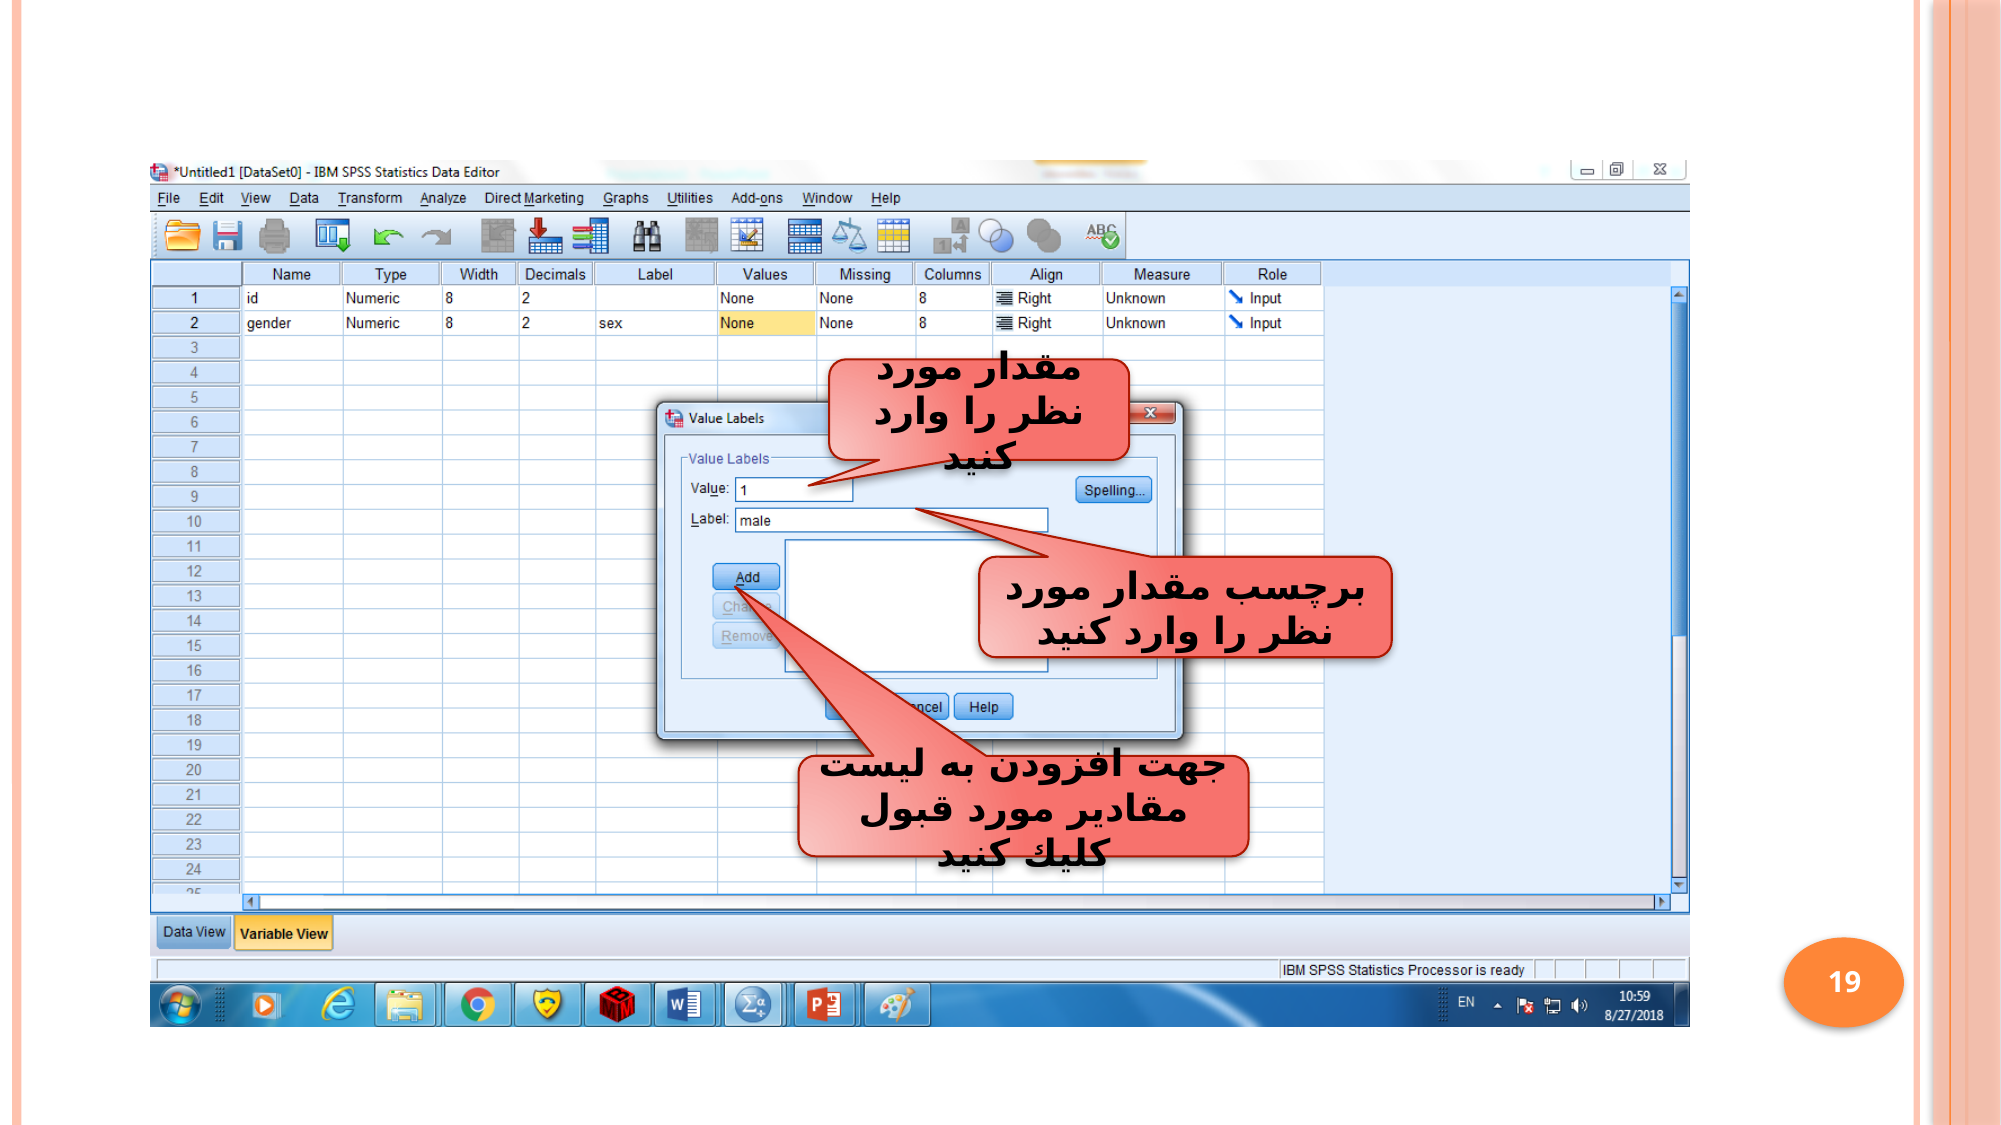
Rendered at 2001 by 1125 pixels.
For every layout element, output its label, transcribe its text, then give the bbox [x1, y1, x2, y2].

slide_number 19 [1777, 940, 1912, 1027]
picture [149, 160, 1691, 1027]
